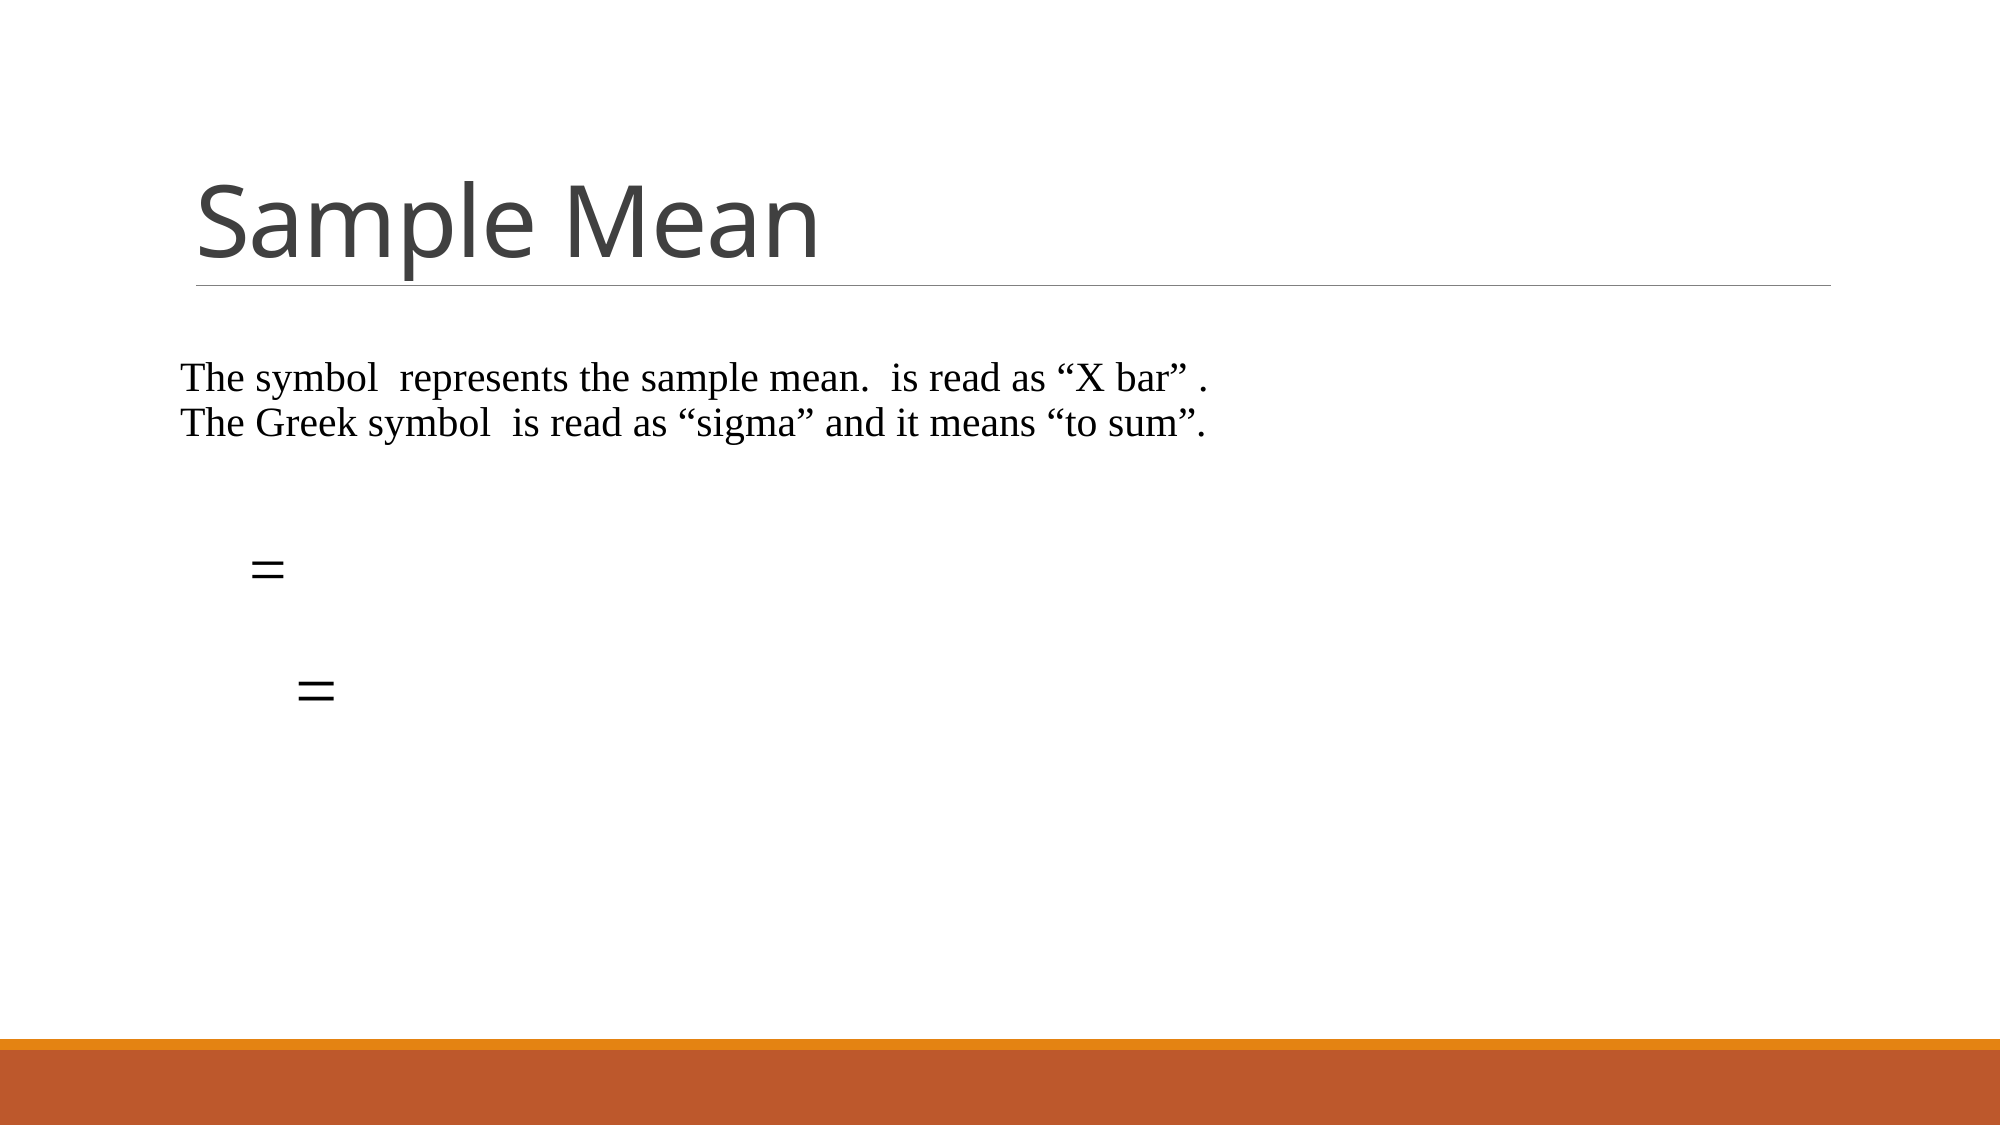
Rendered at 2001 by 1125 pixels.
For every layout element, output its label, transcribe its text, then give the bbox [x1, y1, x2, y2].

title Sample Mean [180, 47, 1830, 285]
